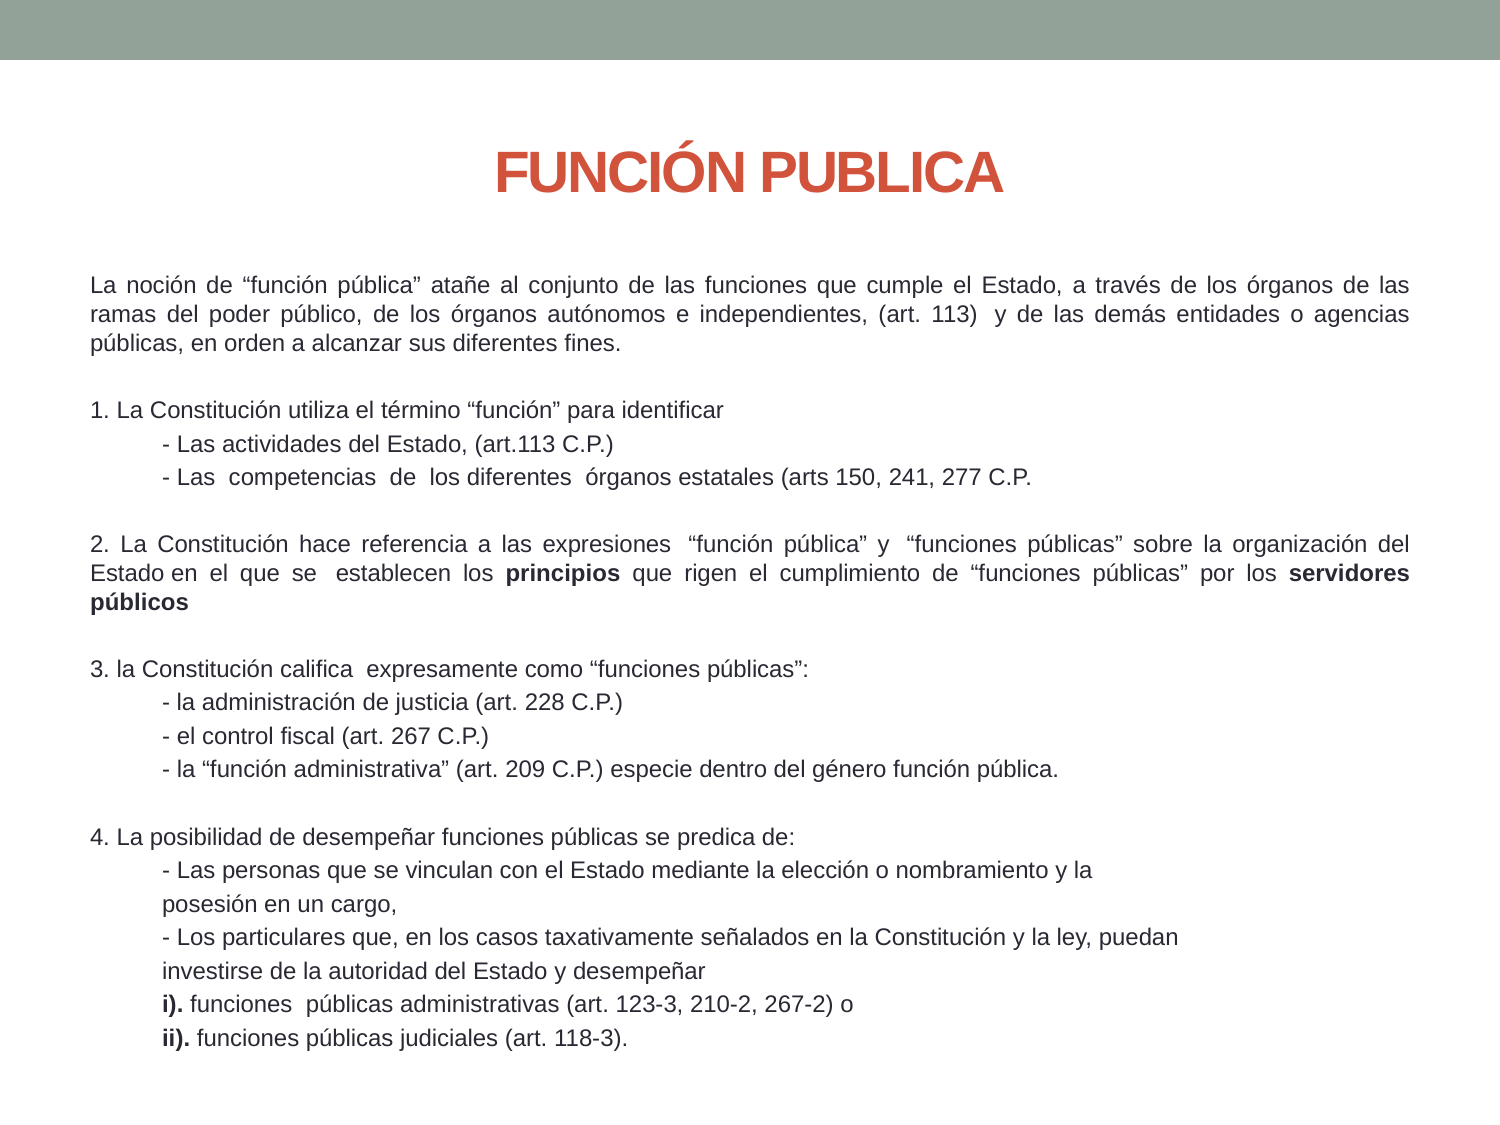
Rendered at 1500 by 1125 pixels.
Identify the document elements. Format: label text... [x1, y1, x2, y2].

list La noción de “función pública” atañe al conjunto de las funciones que cumple el Estado, a través de los órganos de las ramas del poder público, de los órganos autónomos e independientes, (art. 113) y de las demás entidades o agencias públicas, en orden a alcanzar sus diferentes fines. 1. La Constitución utiliza el término “función” para identificar - Las actividades del Estado, (art.113 C.P.) - Las competencias de los diferentes órganos estatales (arts 150, 241, 277 C.P. 2. La Constitución hace referencia a las expresiones “función pública” y “funciones públicas” sobre la organización del Estado en el que se establecen los principios que rigen el cumplimiento de “funciones públicas” por los servidores públicos 3. la Constitución califica expresamente como “funciones públicas”: - la administración de justicia (art. 228 C.P.) - el control fiscal (art. 267 C.P.) - la “función administrativa” (art. 209 C.P.) especie dentro del género función pública. 4. La posibilidad de desempeñar funciones públicas se predica de: - Las personas que se vinculan con el Estado mediante la elección o nombramiento y la posesión en un cargo, - Los particulares que, en los casos taxativamente señalados en la Constitución y la ley, puedan investirse de la autoridad del Estado y desempeñar i). funciones públicas administrativas (art. 123-3, 210-2, 267-2) o ii). funciones públicas judiciales (art. 118-3). [75, 262, 1425, 1063]
title FUNCIÓN PUBLICA [75, 87, 1425, 250]
